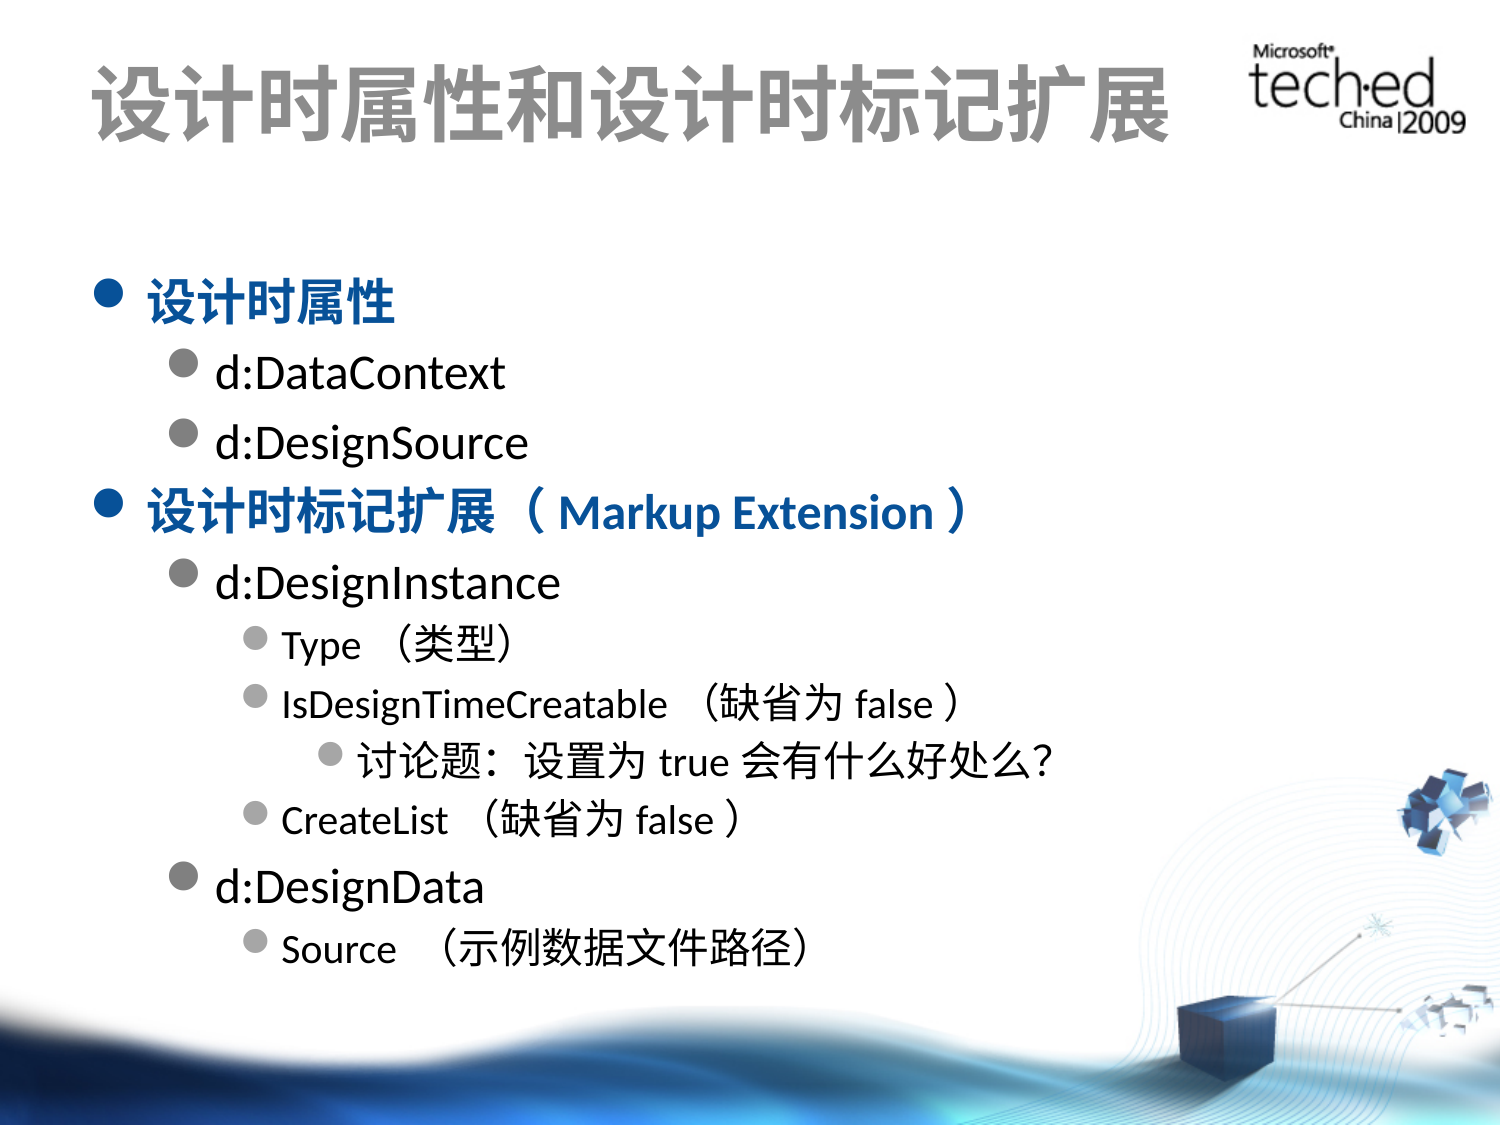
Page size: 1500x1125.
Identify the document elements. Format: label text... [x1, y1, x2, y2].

list 设计时属性 d:DataContext d:DesignSource 设计时标记扩展（Markup Extension） d:DesignInstance Type（类型） IsDesignTimeCreatable（缺省为false） 讨论题：设置为true会有什么好处么？ CreateList（缺省为false） d:DesignData Source （示例数据文件路径） [75, 262, 1425, 1005]
title 设计时属性和设计时标记扩展 [75, 45, 1425, 233]
picture [0, 0, 1500, 1125]
